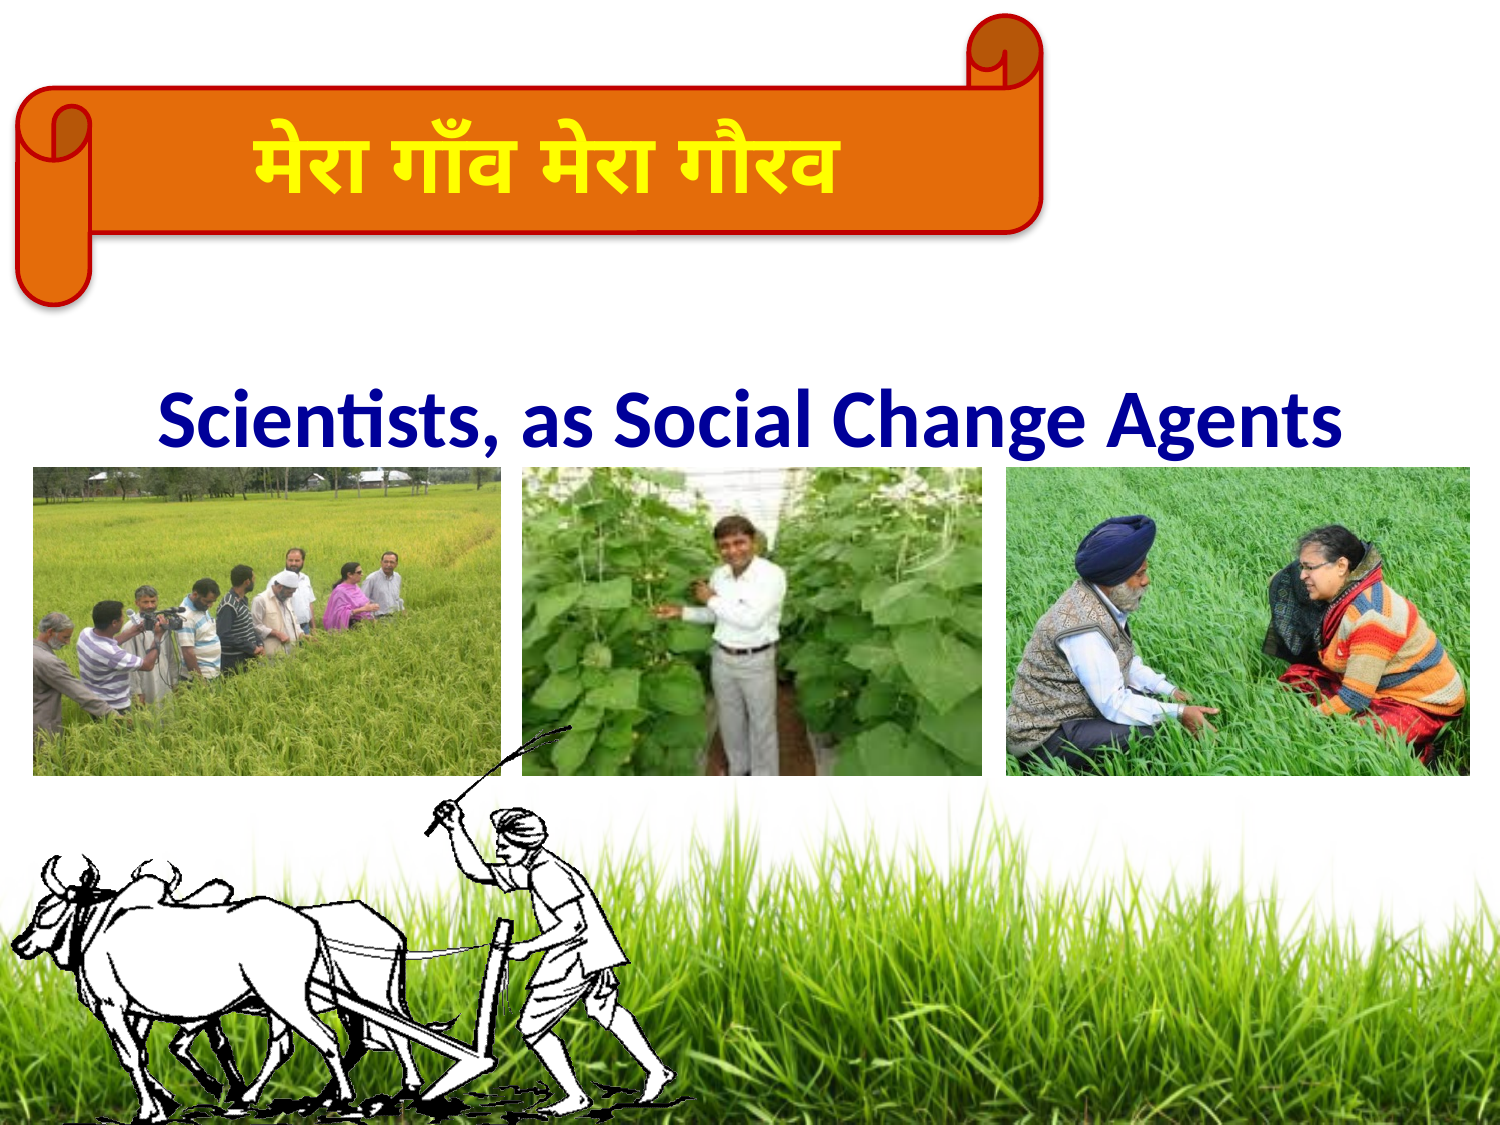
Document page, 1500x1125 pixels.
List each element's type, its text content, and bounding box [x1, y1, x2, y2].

picture [1005, 467, 1470, 776]
list Scientists, as Social Change Agents [33, 356, 1470, 452]
text_box मेरा गाँव मेरा गौरव [16, 14, 1042, 306]
picture [0, 467, 1500, 1125]
